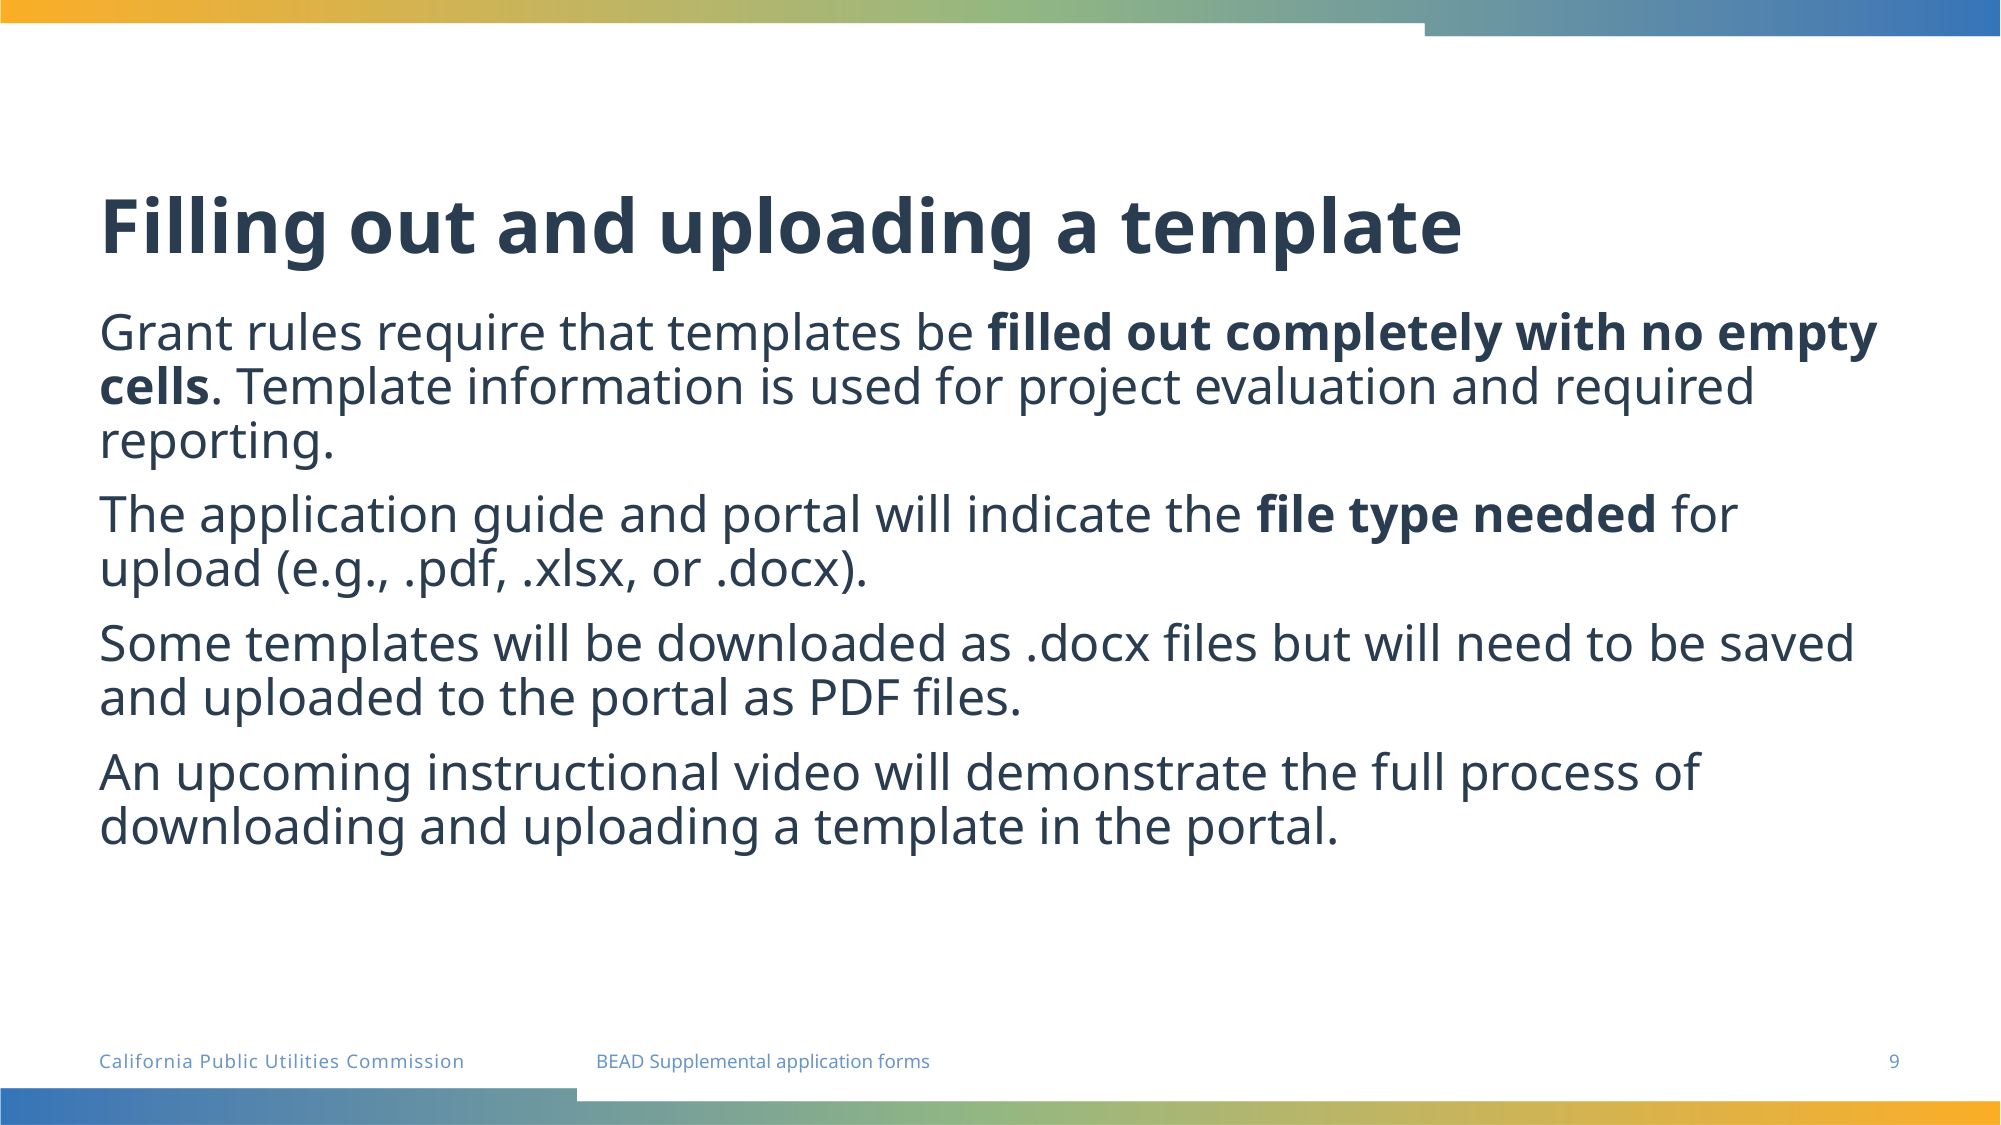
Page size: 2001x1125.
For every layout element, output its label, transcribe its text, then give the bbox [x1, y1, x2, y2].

list Grant rules require that templates be filled out completely with no empty cells. Template information is used for project evaluation and required reporting. The application guide and portal will indicate the file type needed for upload (e.g., .pdf, .xlsx, or .docx). Some templates will be downloaded as .docx files but will need to be saved and uploaded to the portal as PDF files. An upcoming instructional video will demonstrate the full process of downloading and uploading a template in the portal. [99, 299, 1900, 1014]
picture [0, 0, 2001, 1125]
slide_number 9 [1837, 1050, 1900, 1080]
footer BEAD Supplemental application forms [595, 1050, 1555, 1085]
title Filling out and uploading a template [99, 59, 1900, 278]
